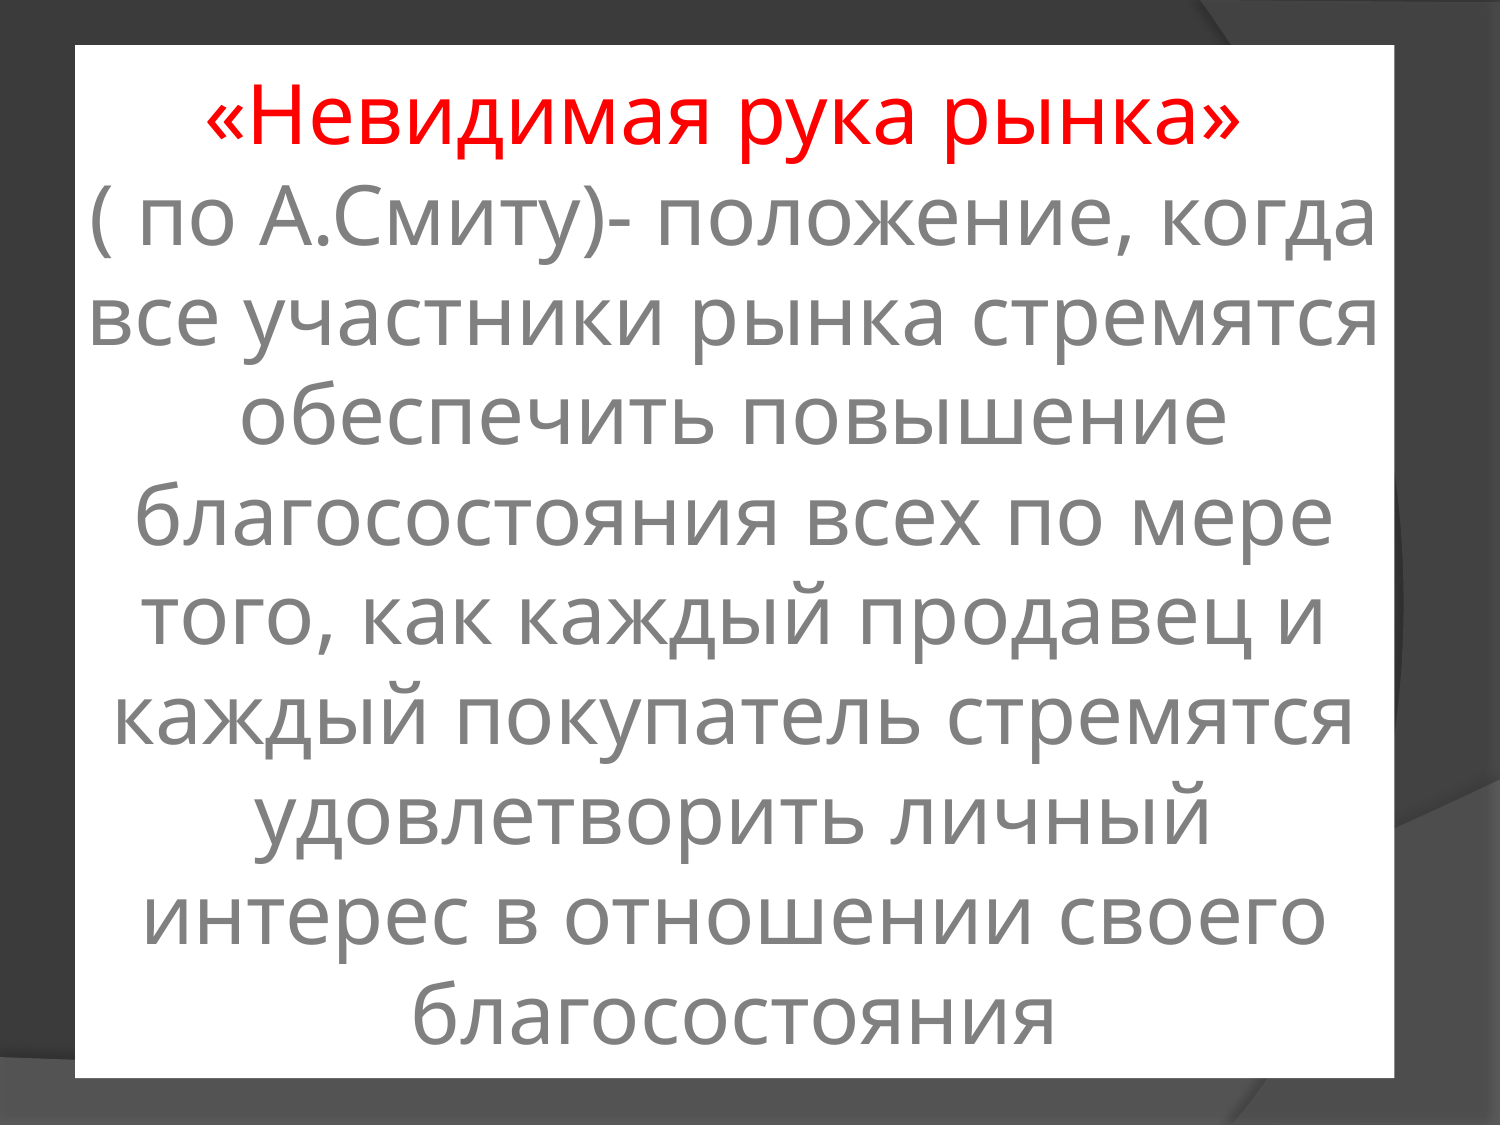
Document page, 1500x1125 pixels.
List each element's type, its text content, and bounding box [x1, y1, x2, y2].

title «Невидимая рука рынка» ( по А.Смиту)- положение, когда все участники рынка стремятся обеспечить повышение благосостояния всех по мере того, как каждый продавец и каждый покупатель стремятся удовлетворить личный интерес в отношении своего благосостояния [75, 45, 1395, 1079]
